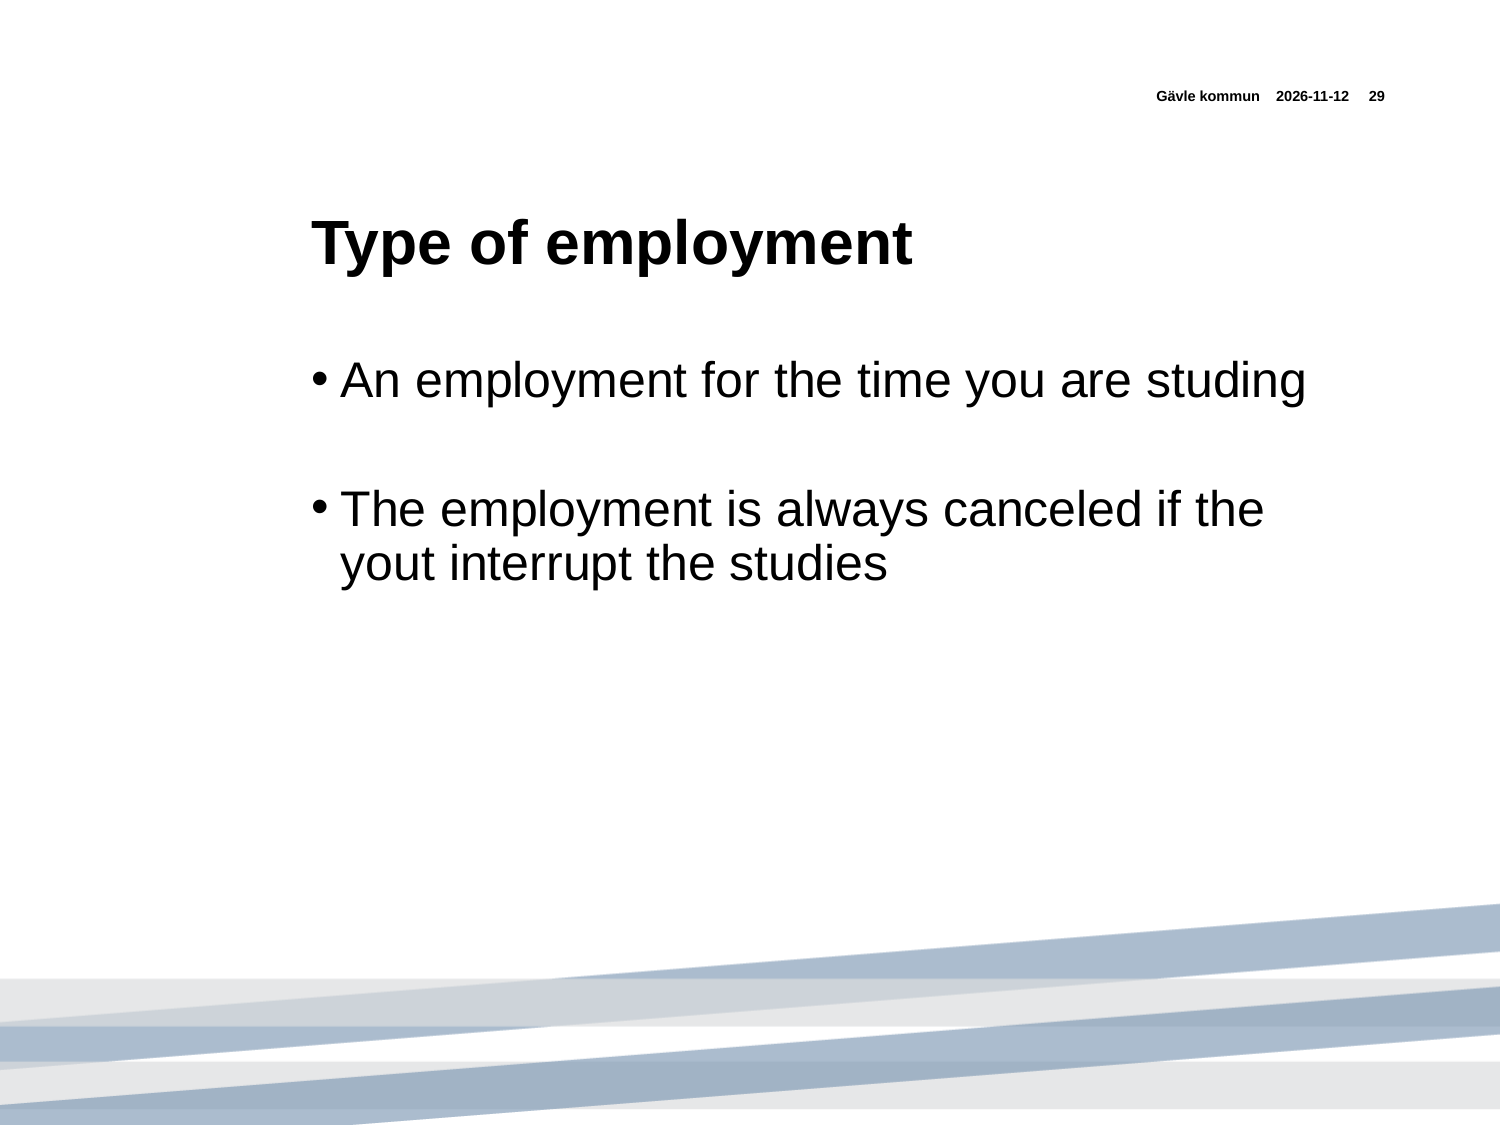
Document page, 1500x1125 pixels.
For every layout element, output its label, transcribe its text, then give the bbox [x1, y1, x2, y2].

list An employment for the time you are studing The employment is always canceled if the yout interrupt the studies [311, 353, 1354, 881]
picture [0, 810, 1500, 1125]
slide_number 29 [1353, 85, 1413, 104]
footer Gävle kommun [973, 85, 1260, 104]
title Type of employment [311, 136, 1353, 277]
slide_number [1276, 85, 1353, 104]
